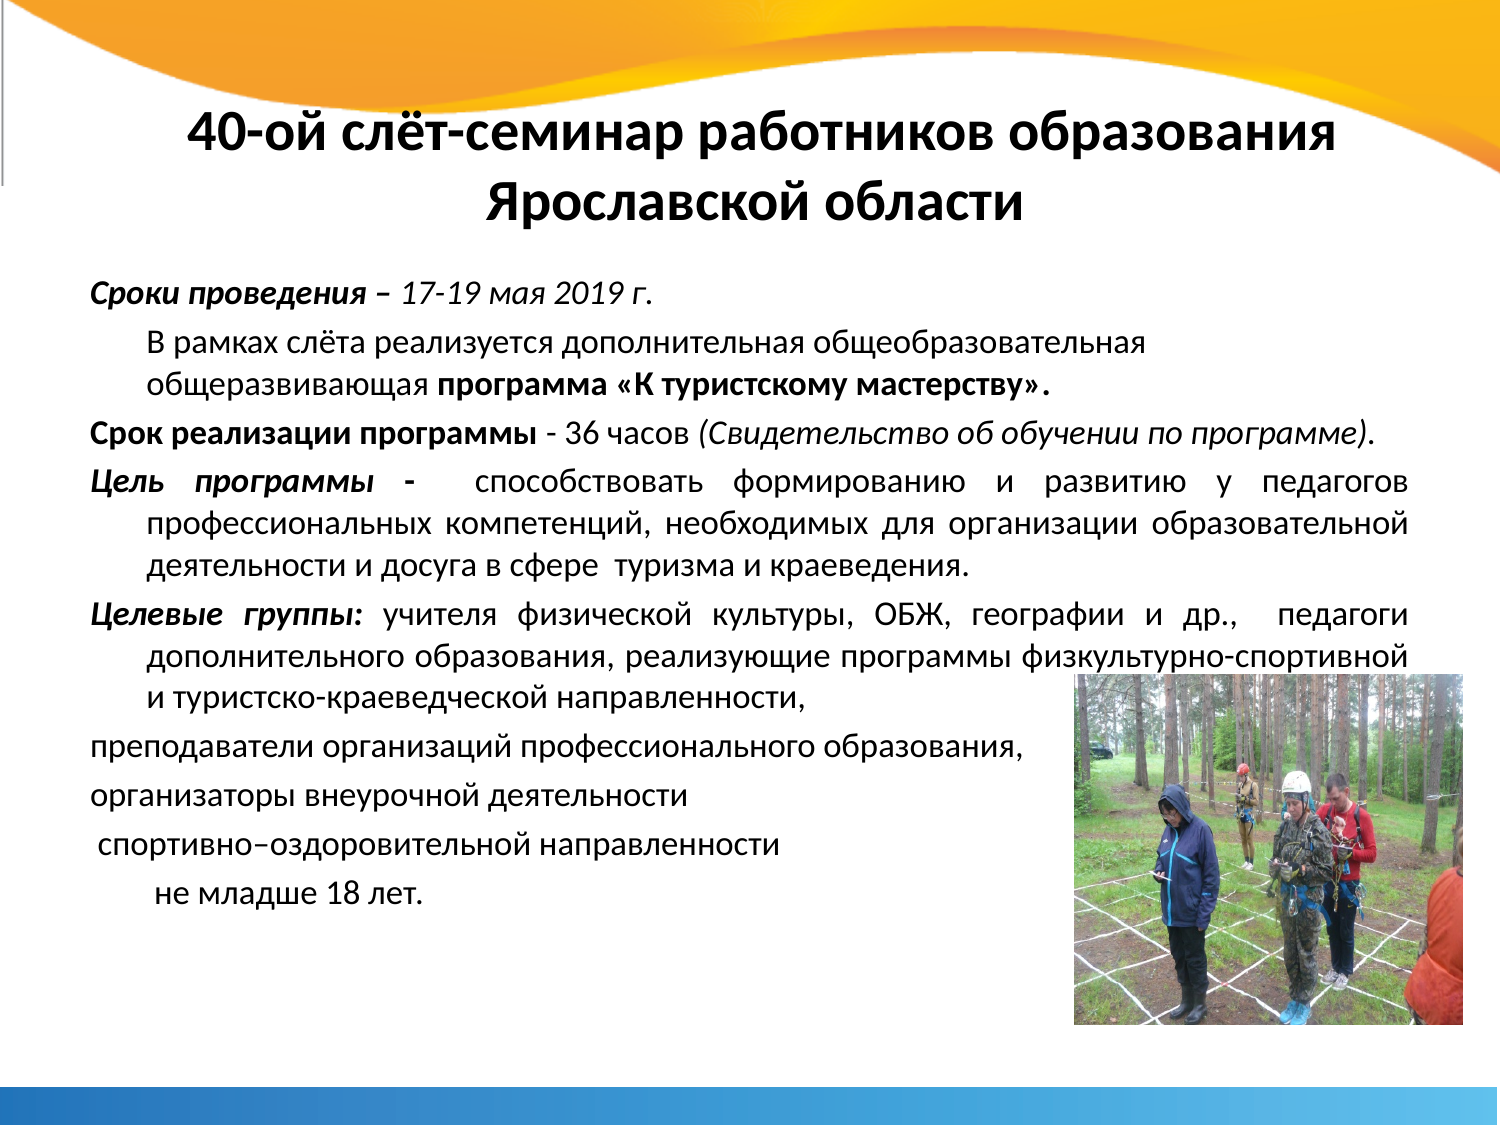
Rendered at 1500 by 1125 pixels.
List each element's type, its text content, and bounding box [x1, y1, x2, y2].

list Сроки проведения – 17-19 мая 2019 г. В рамках слёта реализуется дополнительная общеобразовательная общеразвивающая программа «К туристскому мастерству». Срок реализации программы - 36 часов (Свидетельство об обучении по программе). Цель программы - способствовать формированию и развитию у педагогов профессиональных компетенций, необходимых для организации образовательной деятельности и досуга в сфере туризма и краеведения. Целевые группы: учителя физической культуры, ОБЖ, географии и др., педагоги дополнительного образования, реализующие программы физкультурно-спортивной и туристско-краеведческой направленности, преподаватели организаций профессионального образования, организаторы внеурочной деятельности спортивно–оздоровительной направленности не младше 18 лет. [75, 262, 1425, 925]
title 40-ой слёт-семинар работников образования Ярославской области [87, 194, 1438, 238]
picture [1074, 674, 1463, 1026]
picture [0, 0, 1500, 186]
picture [0, 1087, 1500, 1125]
